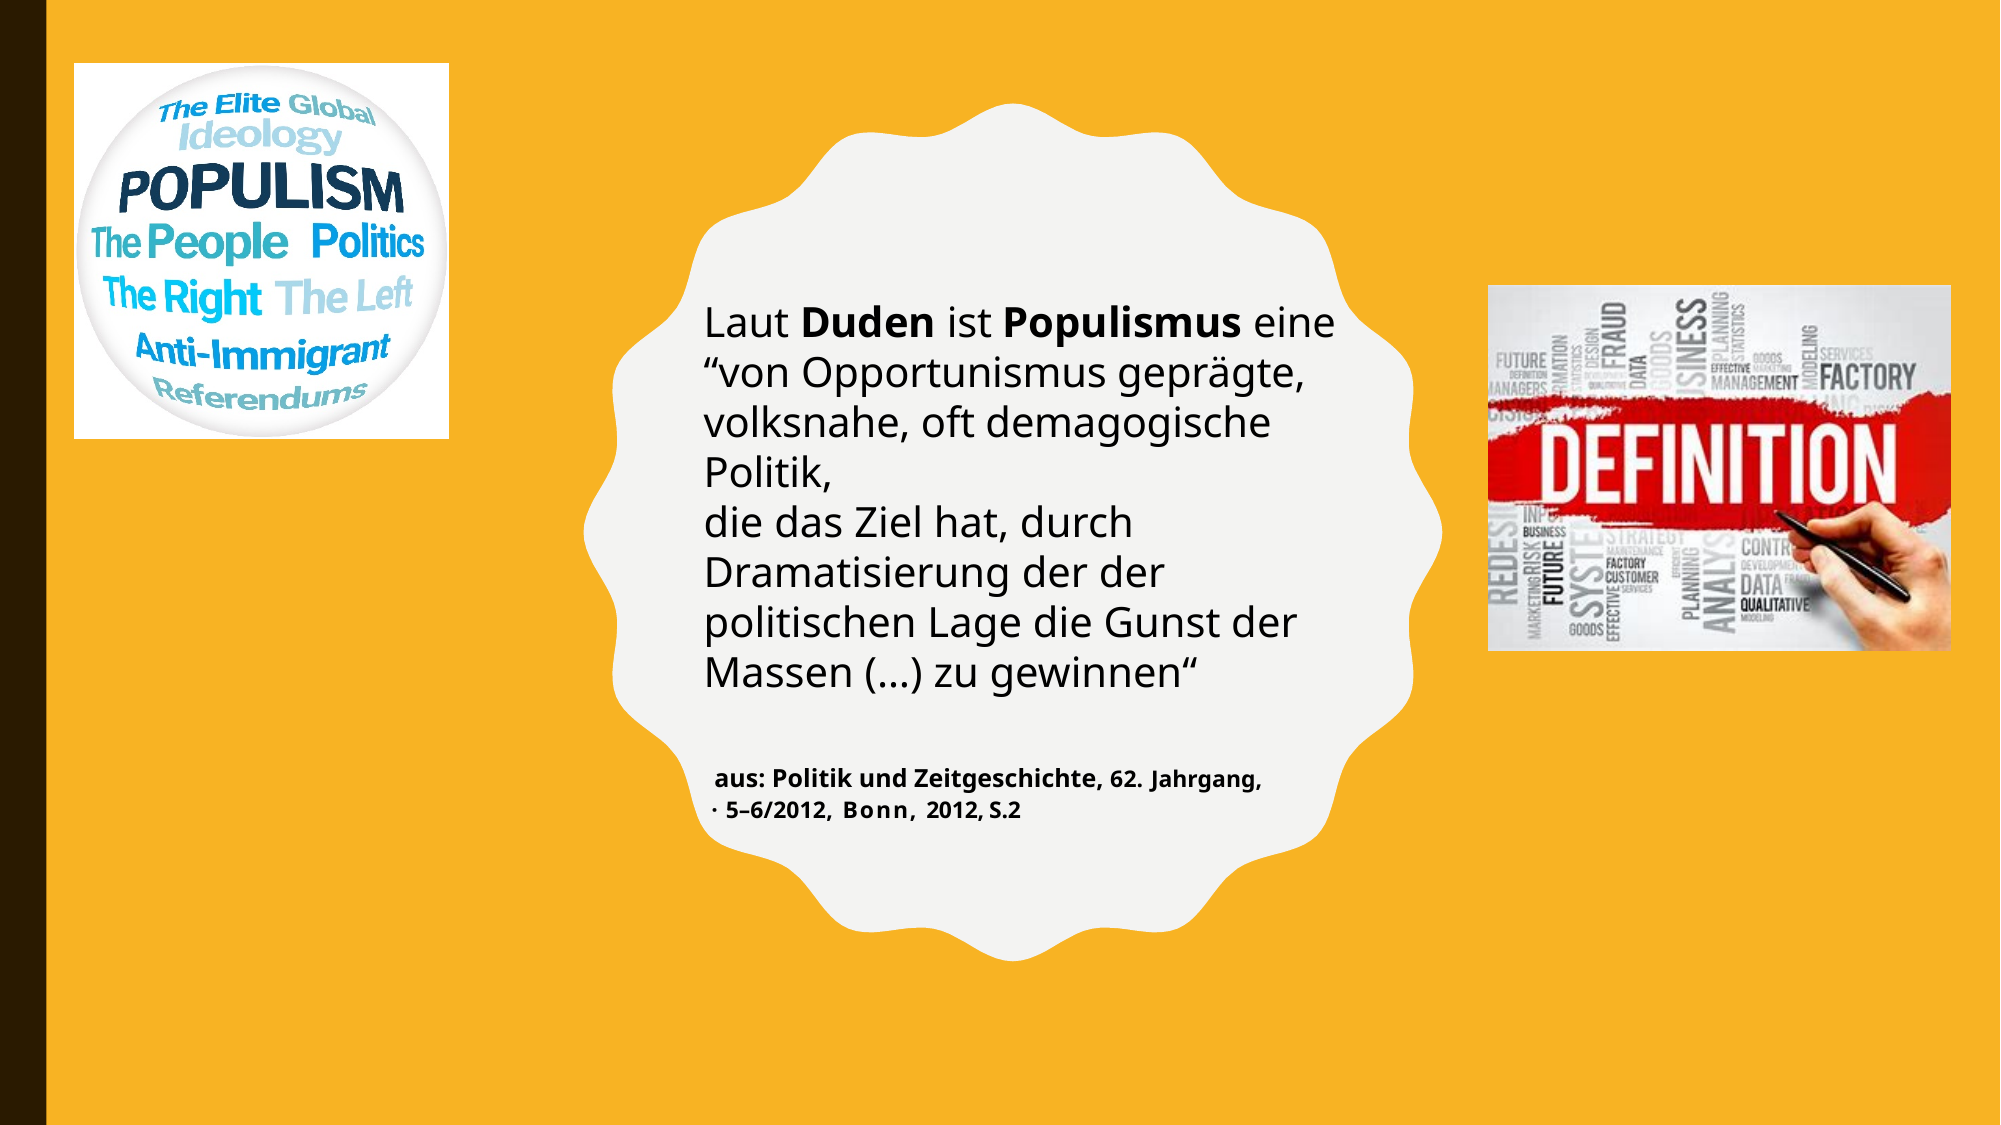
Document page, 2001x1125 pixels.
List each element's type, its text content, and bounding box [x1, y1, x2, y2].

text_box Laut Duden ist Populismus eine “von Opportunismus geprägte, volksnahe, oft demagogische Politik, die das Ziel hat, durch Dramatisierung der der politischen Lage die Gunst der Massen (…) zu gewinnen“ aus: Politik und Zeitgeschichte, 62. Jahrgang, · 5–6/2012, Bonn, 2012, S.2 [688, 288, 1370, 881]
picture [1488, 285, 1951, 652]
picture [74, 63, 449, 439]
